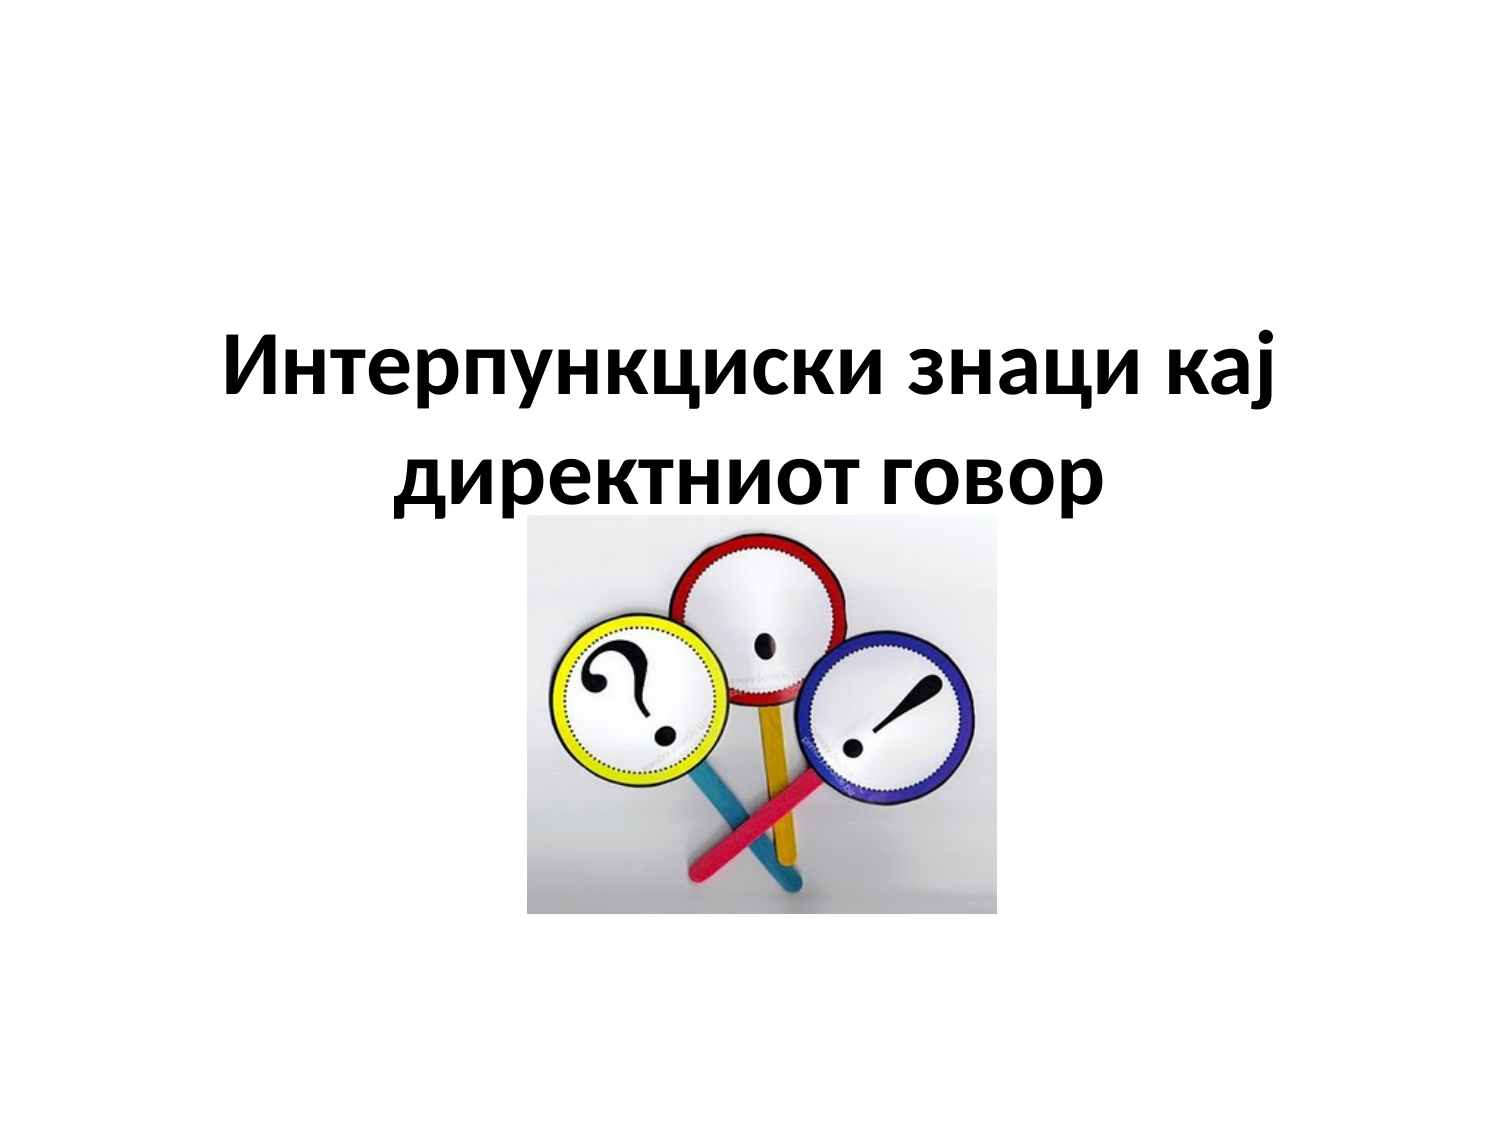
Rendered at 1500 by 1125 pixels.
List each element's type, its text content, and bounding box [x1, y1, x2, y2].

title Интерпункциски знаци кај директниот говор [112, 234, 1388, 591]
picture [527, 515, 997, 914]
